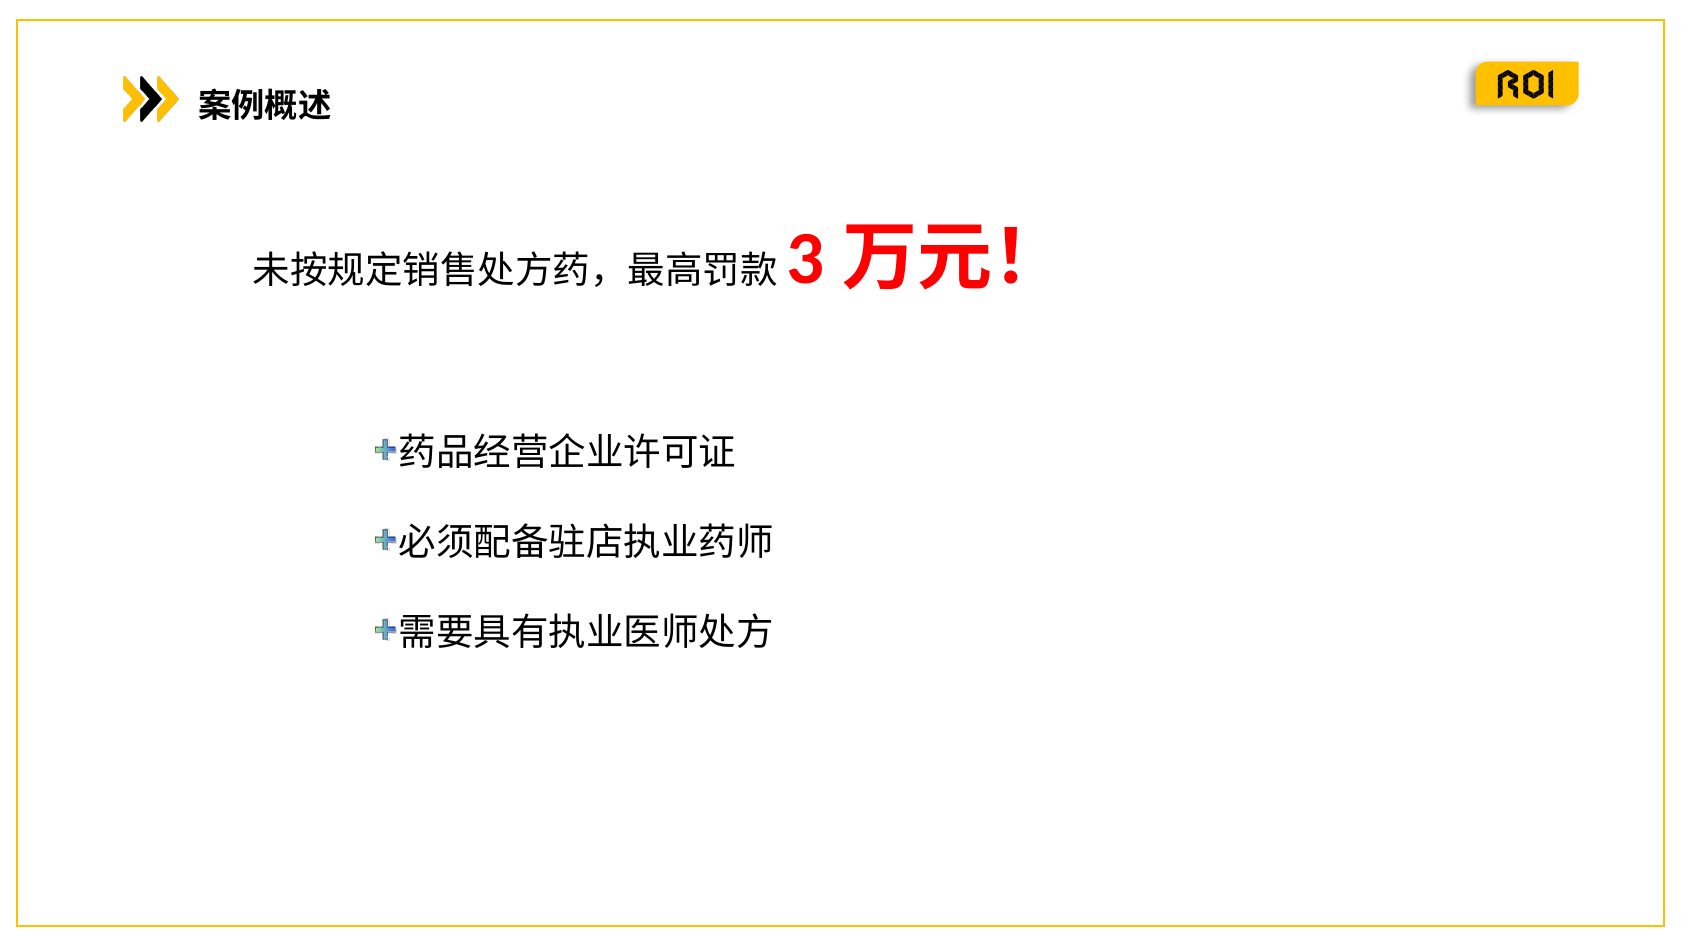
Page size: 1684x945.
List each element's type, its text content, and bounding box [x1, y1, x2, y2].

text_box 未按规定销售处方药，最高罚款3万元！ [238, 201, 1083, 307]
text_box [123, 76, 180, 122]
text_box [16, 19, 1665, 927]
text_box 药品经营企业许可证 必须配备驻店执业药师 需要具有执业医师处方 [357, 421, 789, 661]
picture [372, 437, 399, 464]
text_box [1475, 61, 1579, 106]
picture [372, 527, 399, 554]
picture [372, 617, 399, 644]
